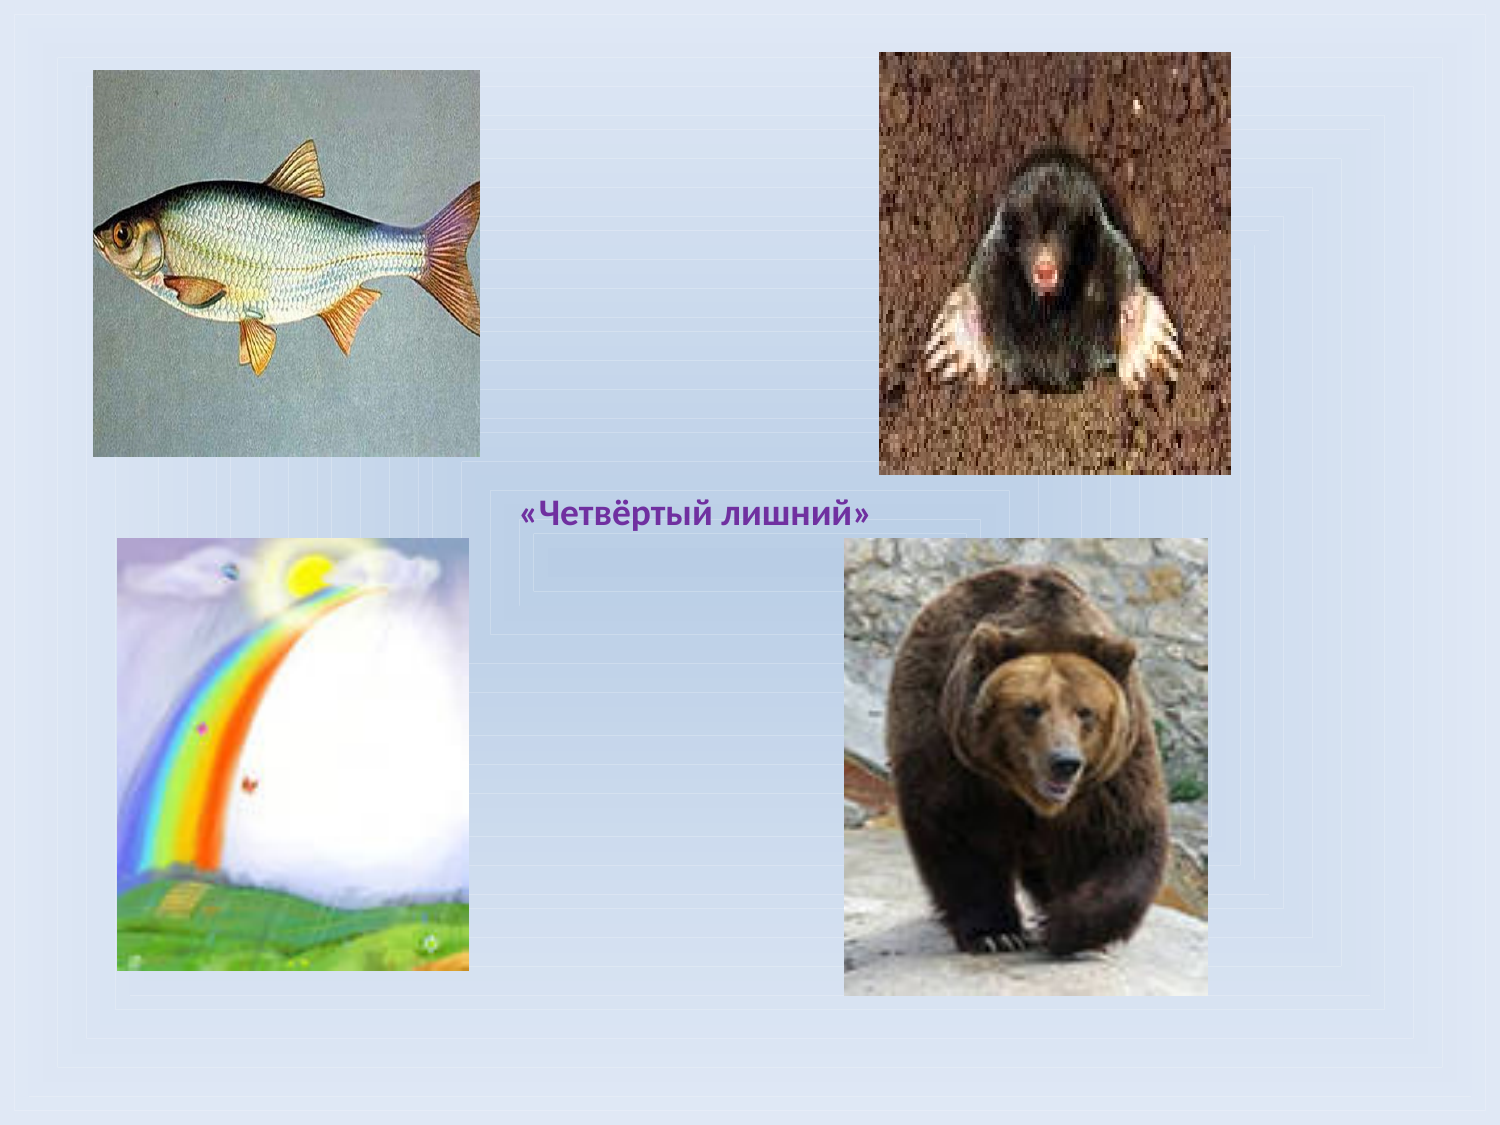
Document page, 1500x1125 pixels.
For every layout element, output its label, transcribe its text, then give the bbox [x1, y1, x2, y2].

picture [879, 52, 1232, 475]
picture [116, 538, 469, 972]
text_box «Четвёртый лишний» [503, 480, 914, 541]
picture [844, 538, 1208, 997]
picture [93, 70, 480, 458]
